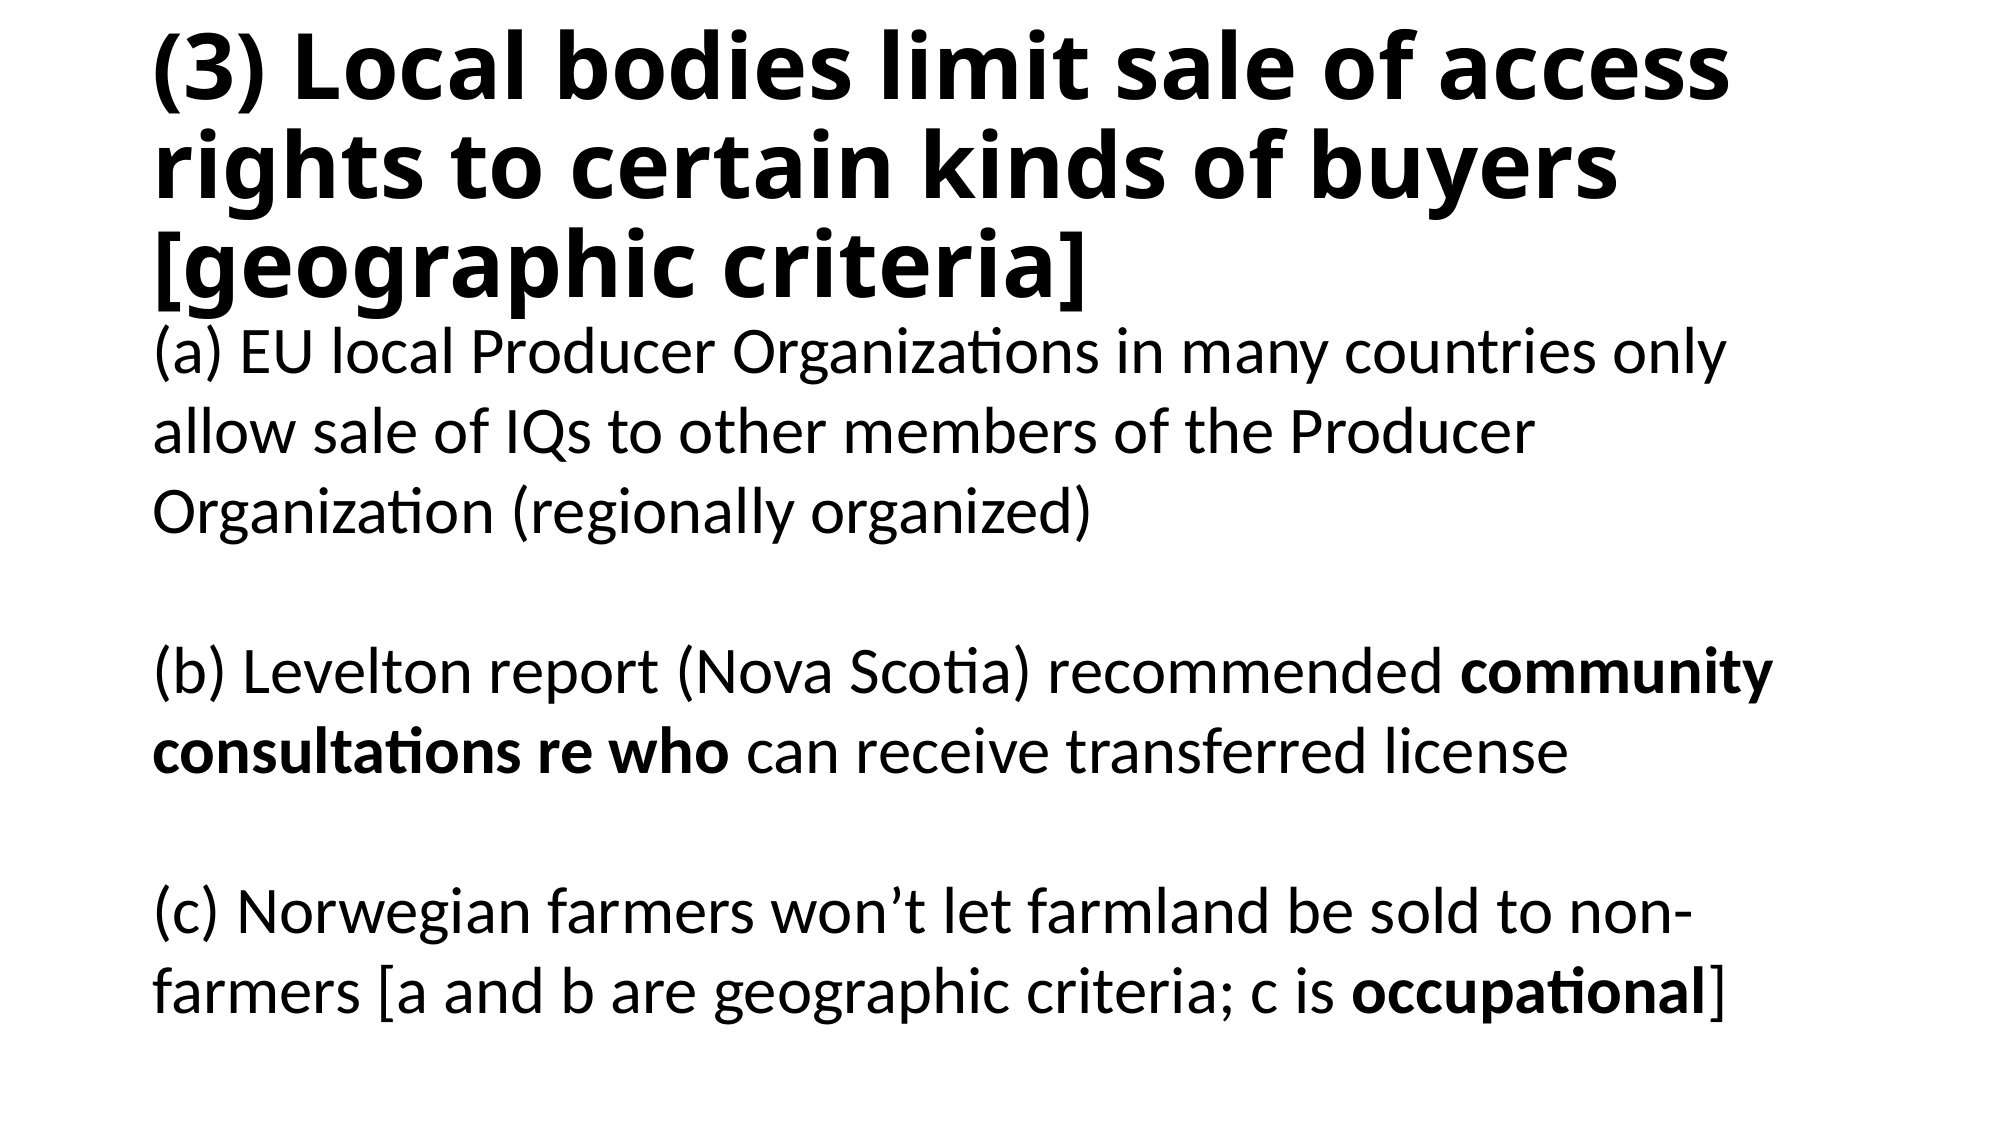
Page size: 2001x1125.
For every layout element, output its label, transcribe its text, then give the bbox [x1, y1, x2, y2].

list (a) EU local Producer Organizations in many countries only allow sale of IQs to other members of the Producer Organization (regionally organized) (b) Levelton report (Nova Scotia) recommended community consultations re who can receive transferred license (c) Norwegian farmers won’t let farmland be sold to non-farmers [a and b are geographic criteria; c is occupational] [137, 299, 1863, 1014]
title (3) Local bodies limit sale of access rights to certain kinds of buyers [geographic criteria] [137, 59, 1863, 278]
